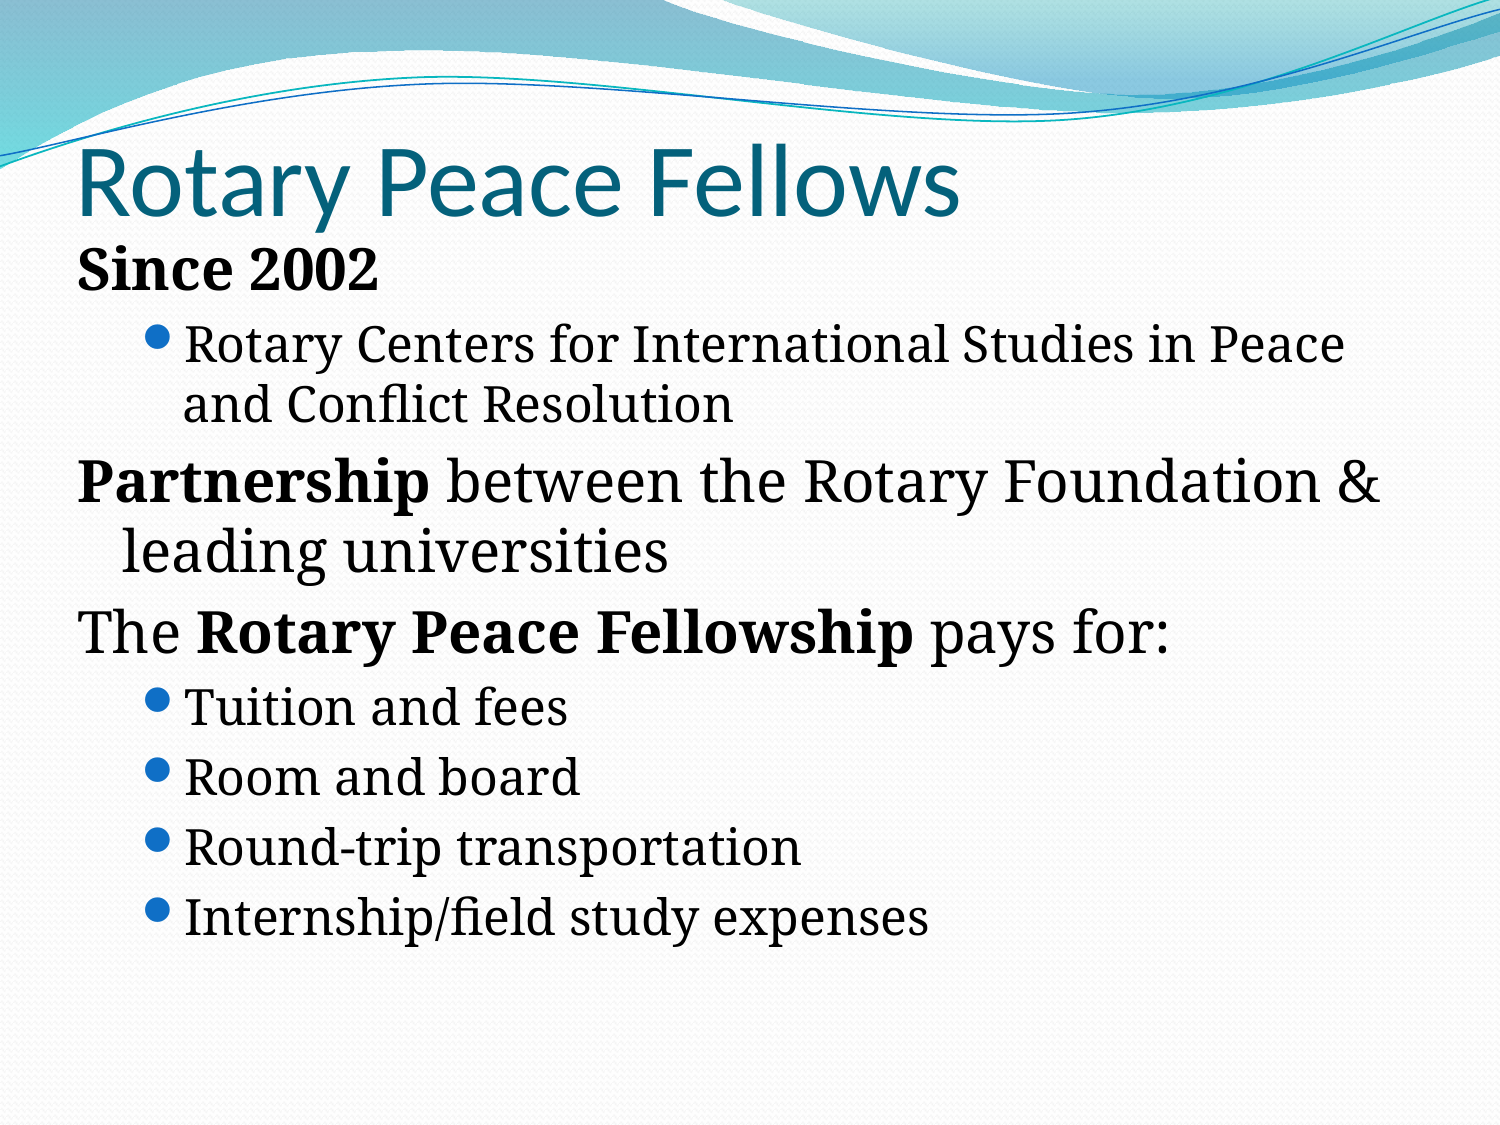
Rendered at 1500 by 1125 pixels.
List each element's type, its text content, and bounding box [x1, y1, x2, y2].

title Rotary Peace Fellows [75, 50, 1425, 238]
list Since 2002 Rotary Centers for International Studies in Peace and Conflict Resolution Partnership between the Rotary Foundation & leading universities The Rotary Peace Fellowship pays for: Tuition and fees Room and board Round-trip transportation Internship/field study expenses [62, 224, 1413, 1050]
